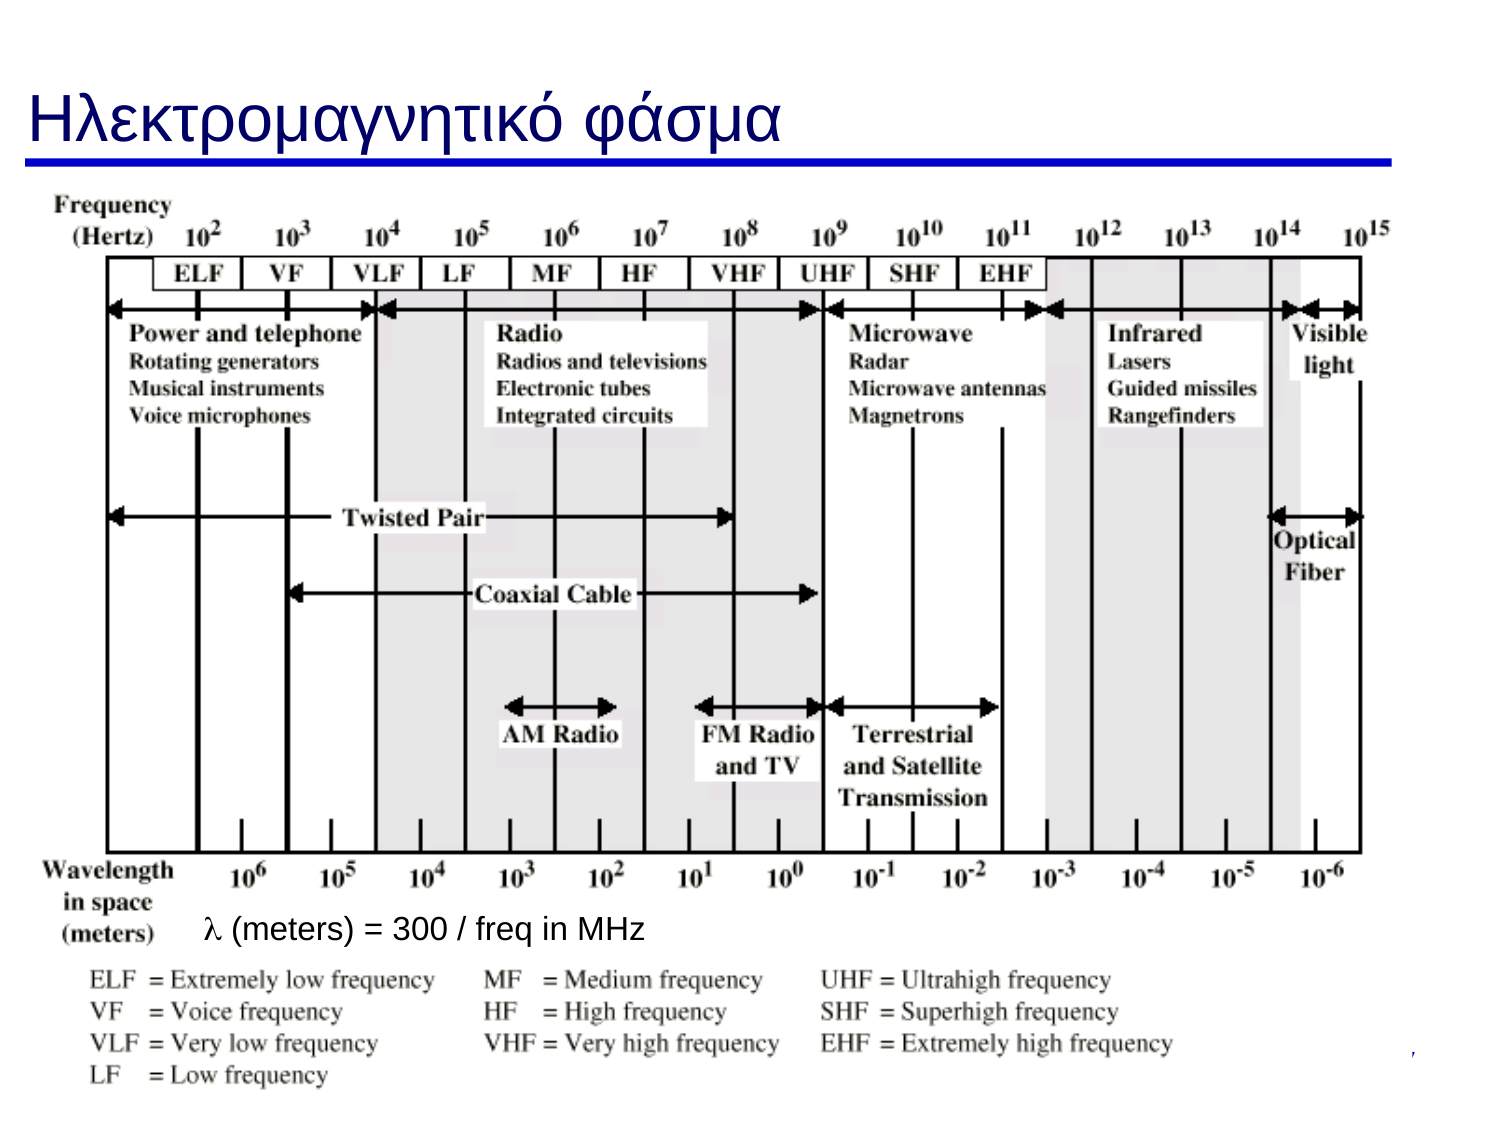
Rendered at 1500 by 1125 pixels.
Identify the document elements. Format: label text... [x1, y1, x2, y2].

text_box Ηλεκτρομαγνητικό φάσμα [12, 37, 1463, 163]
picture [37, 187, 1413, 1097]
